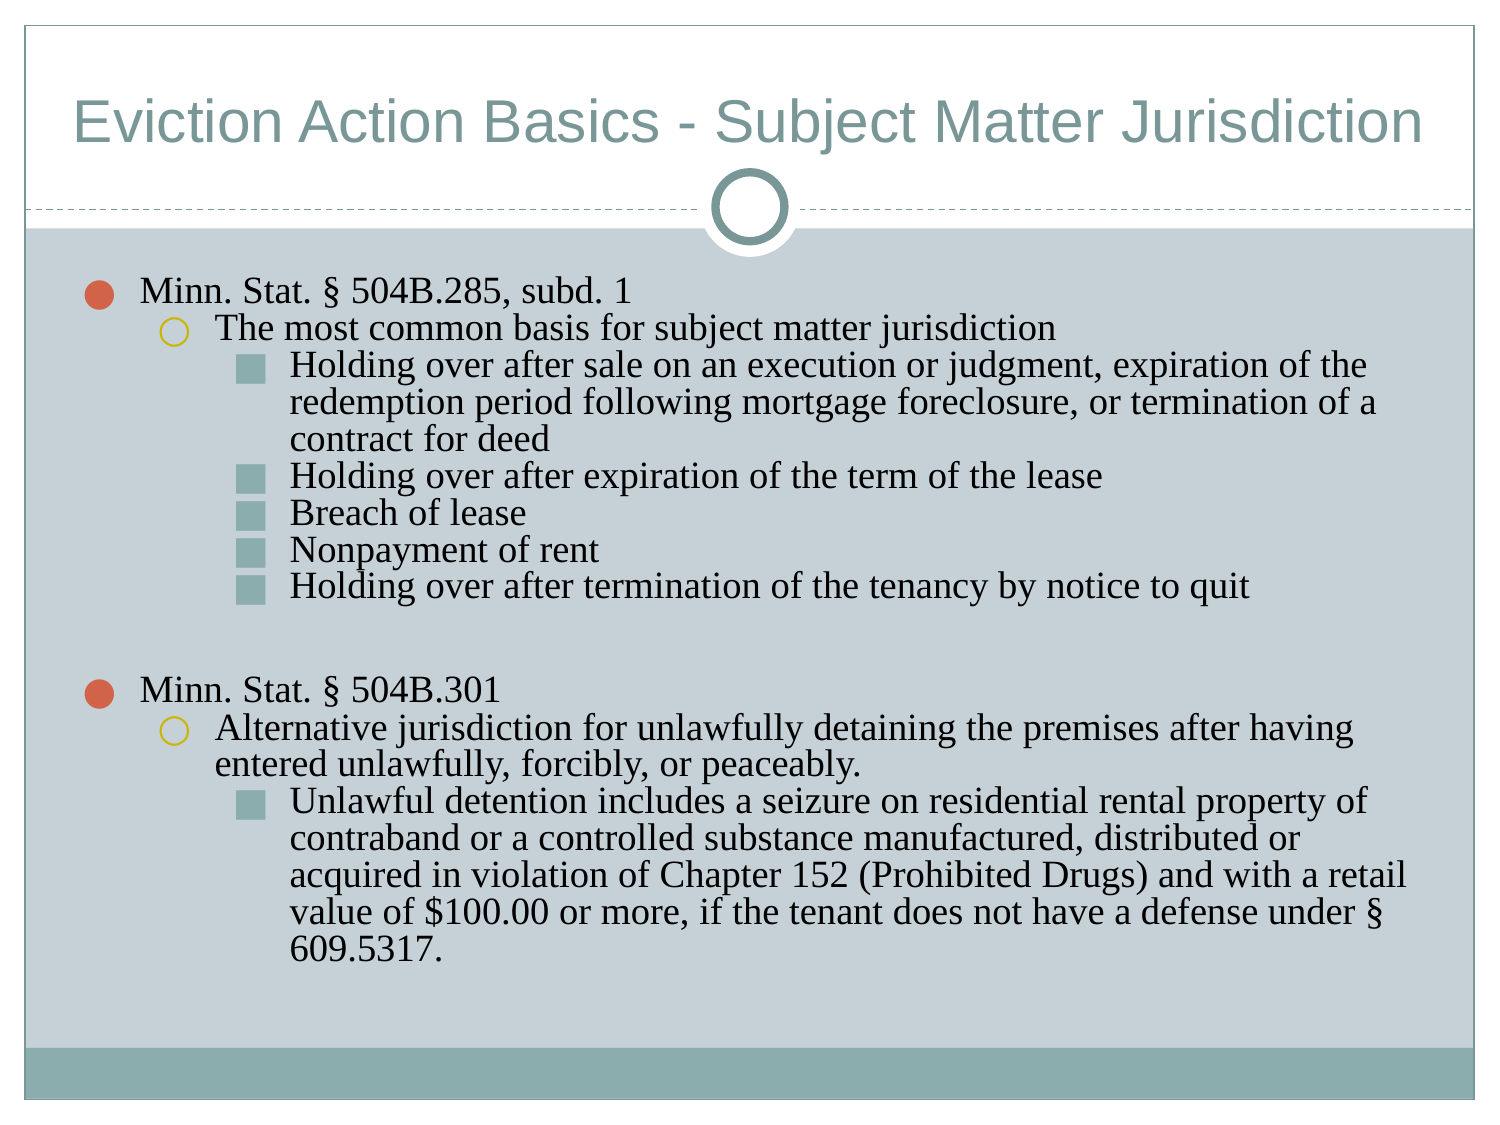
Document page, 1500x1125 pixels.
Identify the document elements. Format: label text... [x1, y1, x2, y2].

title Eviction Action Basics - Subject Matter Jurisdiction [49, 37, 1450, 162]
list Minn. Stat. § 504B.285, subd. 1 The most common basis for subject matter jurisdiction Holding over after sale on an execution or judgment, expiration of the redemption period following mortgage foreclosure, or termination of a contract for deed Holding over after expiration of the term of the lease Breach of lease Nonpayment of rent Holding over after termination of the tenancy by notice to quit Minn. Stat. § 504B.301 Alternative jurisdiction for unlawfully detaining the premises after having entered unlawfully, forcibly, or peaceably. Unlawful detention includes a seizure on residential rental property of contraband or a controlled substance manufactured, distributed or acquired in violation of Chapter 152 (Prohibited Drugs) and with a retail value of $100.00 or more, if the tenant does not have a defense under § 609.5317. [49, 250, 1445, 1001]
